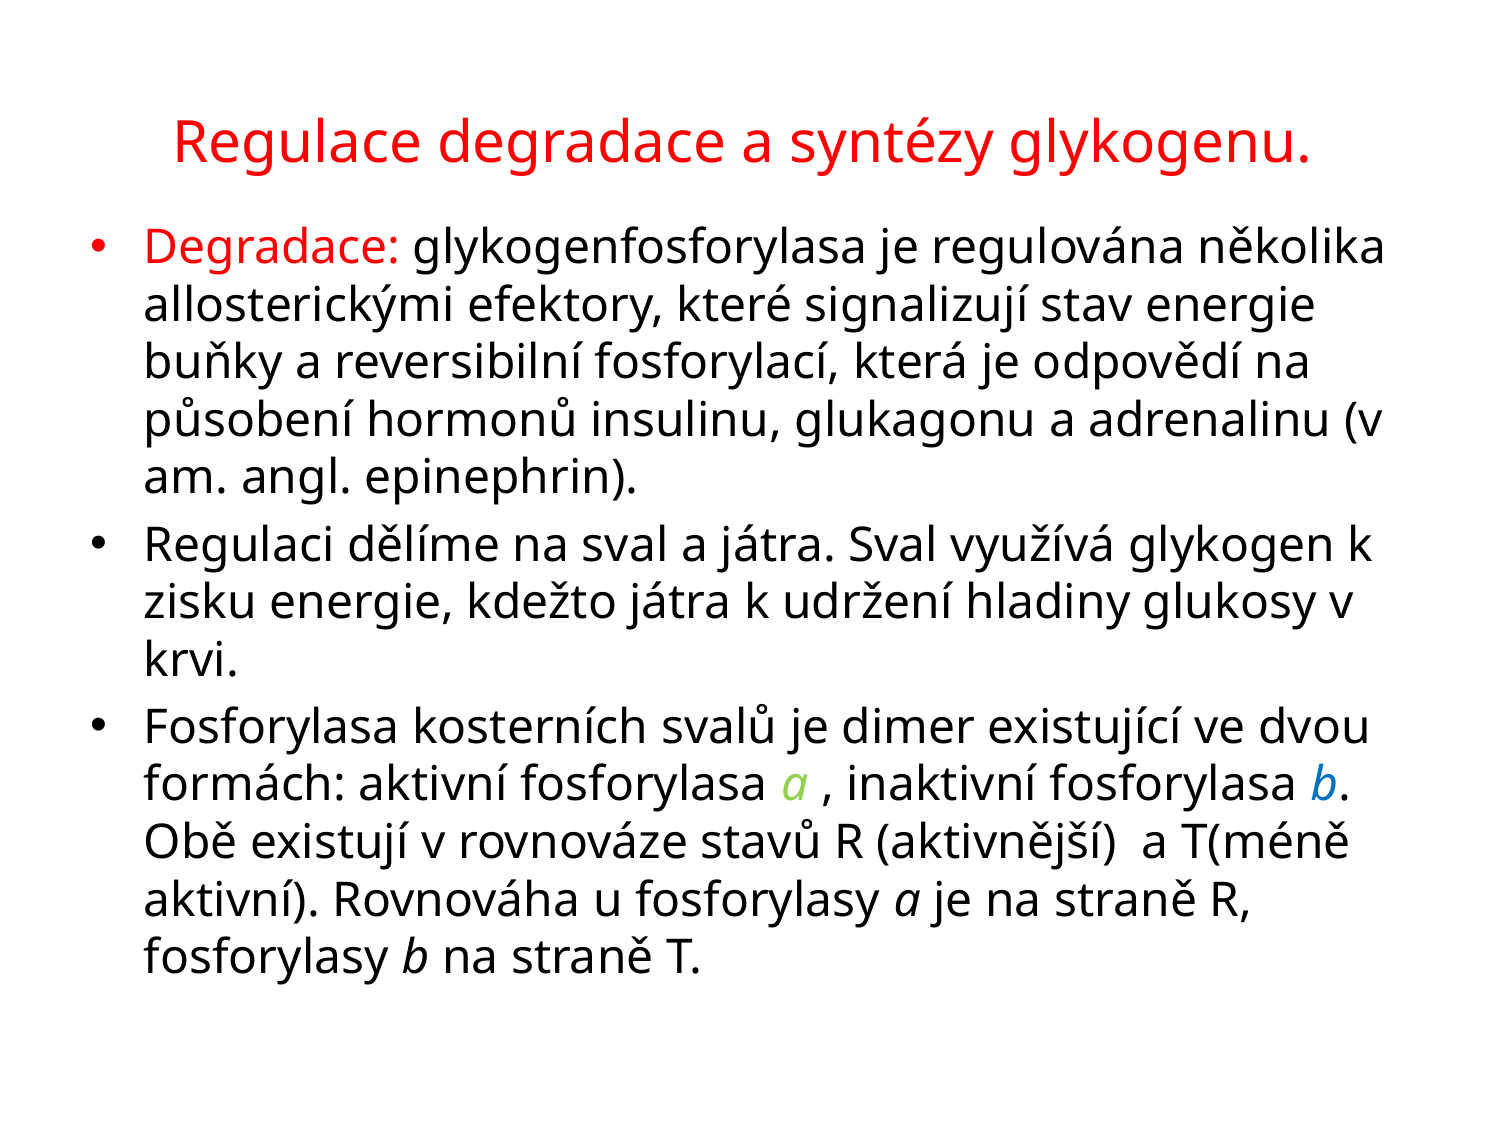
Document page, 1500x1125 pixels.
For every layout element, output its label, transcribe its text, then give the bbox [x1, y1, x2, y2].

list Degradace: glykogenfosforylasa je regulována několika allosterickými efektory, které signalizují stav energie buňky a reversibilní fosforylací, která je odpovědí na působení hormonů insulinu, glukagonu a adrenalinu (v am. angl. epinephrin). Regulaci dělíme na sval a játra. Sval využívá glykogen k zisku energie, kdežto játra k udržení hladiny glukosy v krvi. Fosforylasa kosterních svalů je dimer existující ve dvou formách: aktivní fosforylasa a , inaktivní fosforylasa b. Obě existují v rovnováze stavů R (aktivnější) a T(méně aktivní). Rovnováha u fosforylasy a je na straně R, fosforylasy b na straně T. [74, 207, 1426, 1006]
title Regulace degradace a syntézy glykogenu. [74, 44, 1426, 207]
